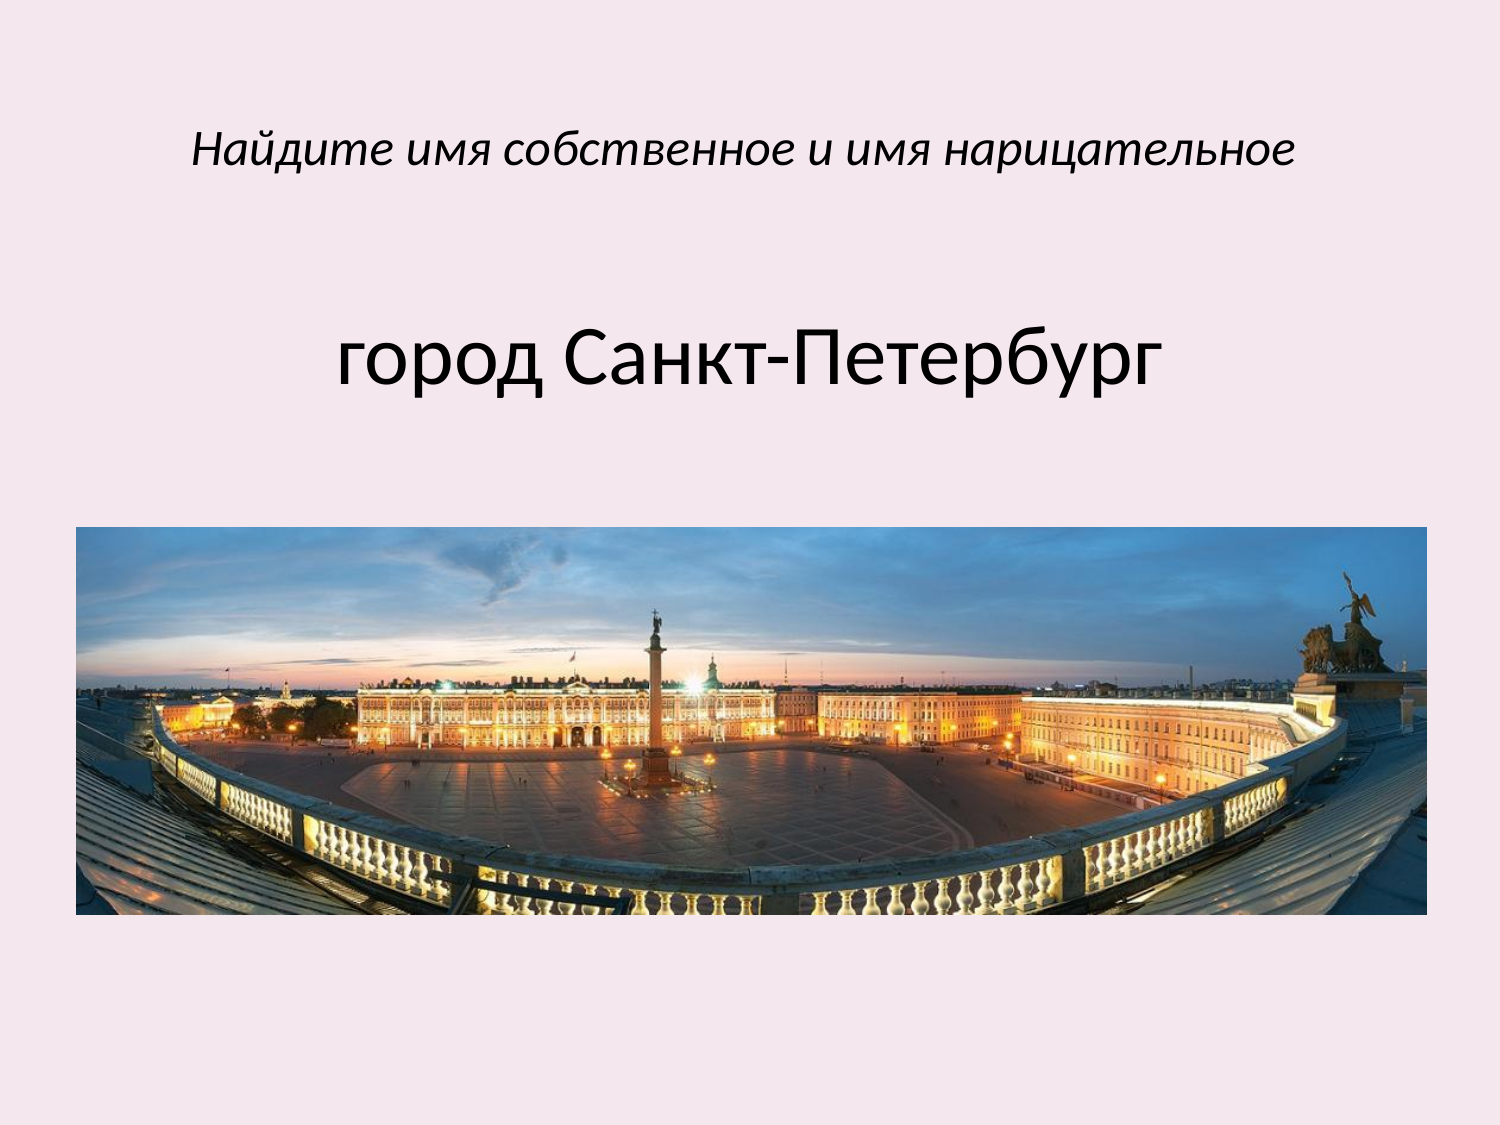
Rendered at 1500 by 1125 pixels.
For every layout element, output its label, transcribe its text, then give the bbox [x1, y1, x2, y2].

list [76, 526, 1427, 915]
title Найдите имя собственное и имя нарицательное город Санкт-Петербург [75, 45, 1425, 409]
